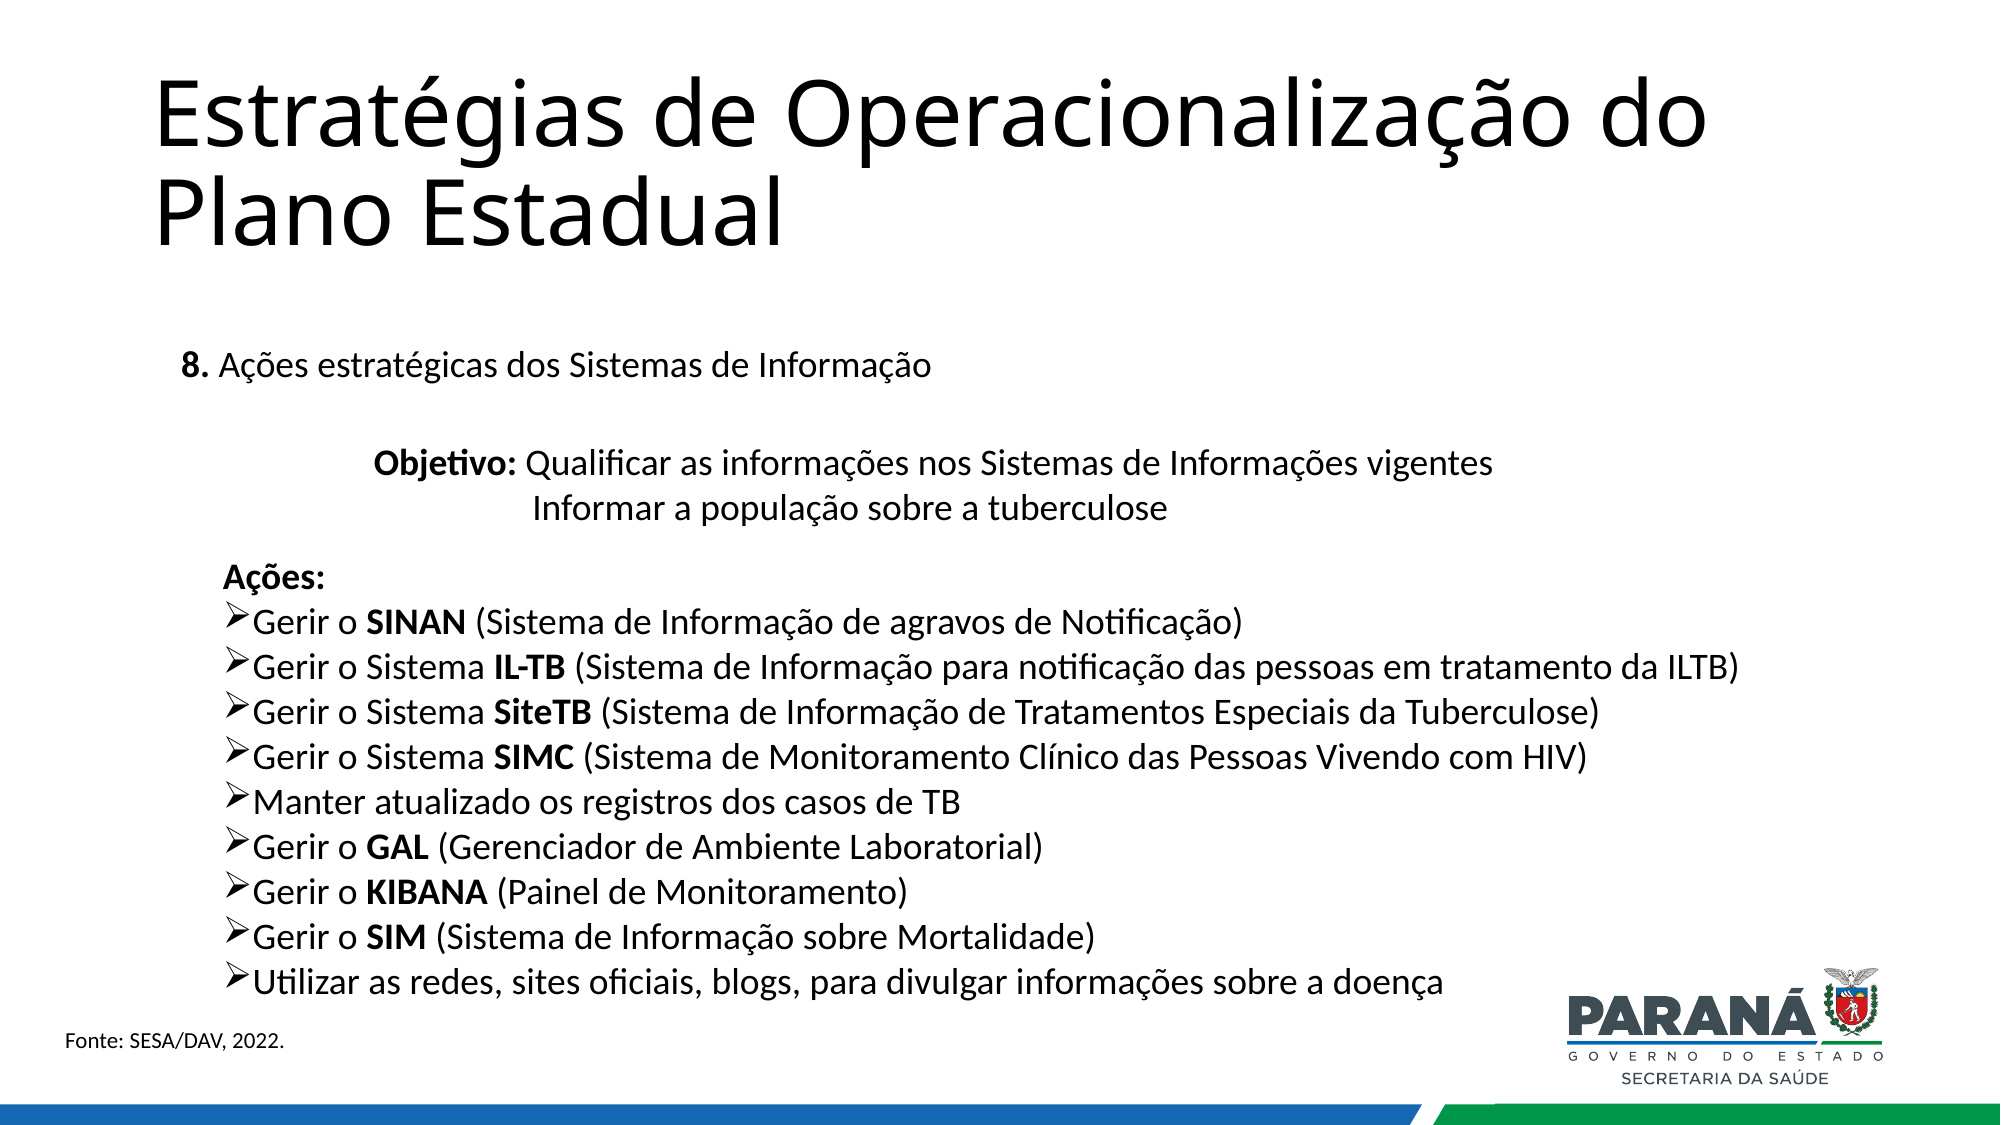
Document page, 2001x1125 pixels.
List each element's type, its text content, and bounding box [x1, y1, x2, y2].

text_box [1482, 1103, 2000, 1125]
text_box Objetivo: Qualificar as informações nos Sistemas de Informações vigentes Informar a população sobre a tuberculose [359, 430, 1510, 536]
text_box [0, 1104, 1422, 1125]
text_box Ações: Gerir o SINAN (Sistema de Informação de agravos de Notificação) Gerir o Sistema IL-TB (Sistema de Informação para notificação das pessoas em tratamento da ILTB) Gerir o Sistema SiteTB (Sistema de Informação de Tratamentos Especiais da Tuberculose) Gerir o Sistema SIMC (Sistema de Monitoramento Clínico das Pessoas Vivendo com HIV) Manter atualizado os registros dos casos de TB Gerir o GAL (Gerenciador de Ambiente Laboratorial) Gerir o KIBANA (Painel de Monitoramento) Gerir o SIM (Sistema de Informação sobre Mortalidade) Utilizar as redes, sites oficiais, blogs, para divulgar informações sobre a doença [208, 544, 1756, 1010]
text_box 8. Ações estratégicas dos Sistemas de Informação [166, 333, 948, 393]
text_box [1433, 1104, 1494, 1125]
title Estratégias de Operacionalização do Plano Estadual [137, 59, 1863, 278]
picture [1567, 968, 1883, 1089]
text_box Fonte: SESA/DAV, 2022. [50, 1018, 301, 1061]
